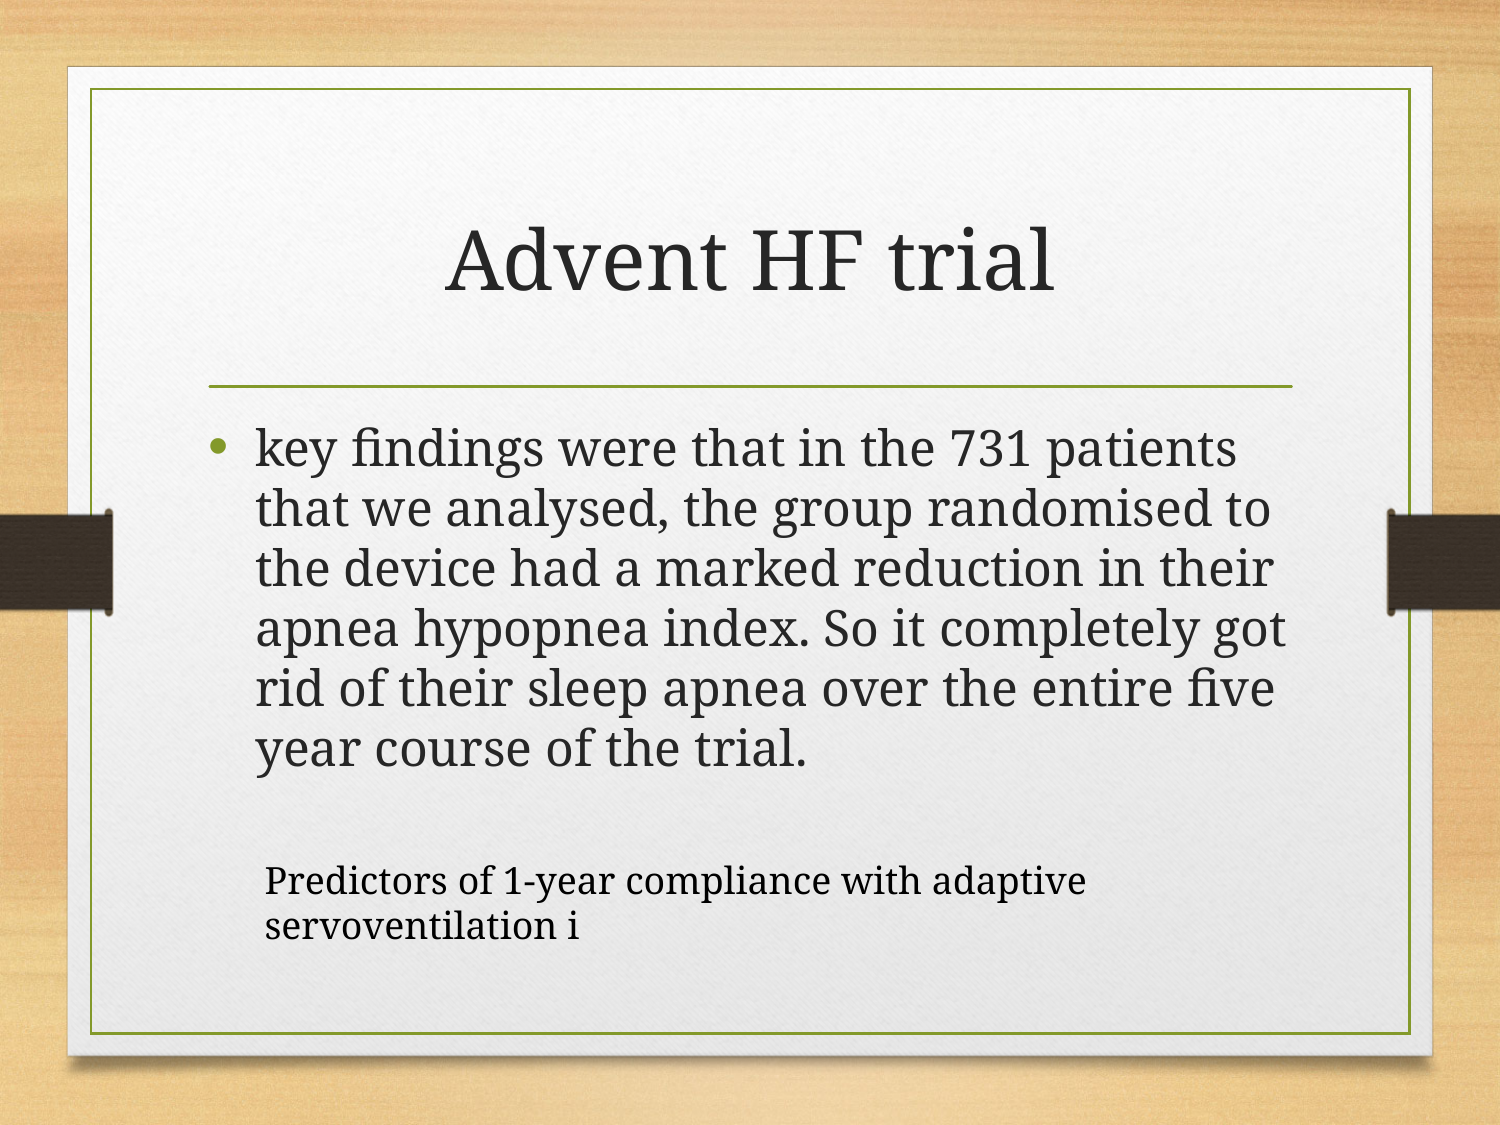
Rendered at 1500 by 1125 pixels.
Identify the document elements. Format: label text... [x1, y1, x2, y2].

text_box Predictors of 1-year compliance with adaptive servoventilation i [249, 849, 1225, 955]
picture [0, 0, 1500, 1125]
list key findings were that in the 731 patients that we analysed, the group randomised to the device had a marked reduction in their apnea hypopnea index. So it completely got rid of their sleep apnea over the entire five year course of the trial. [193, 408, 1309, 974]
title Advent HF trial [193, 150, 1309, 365]
